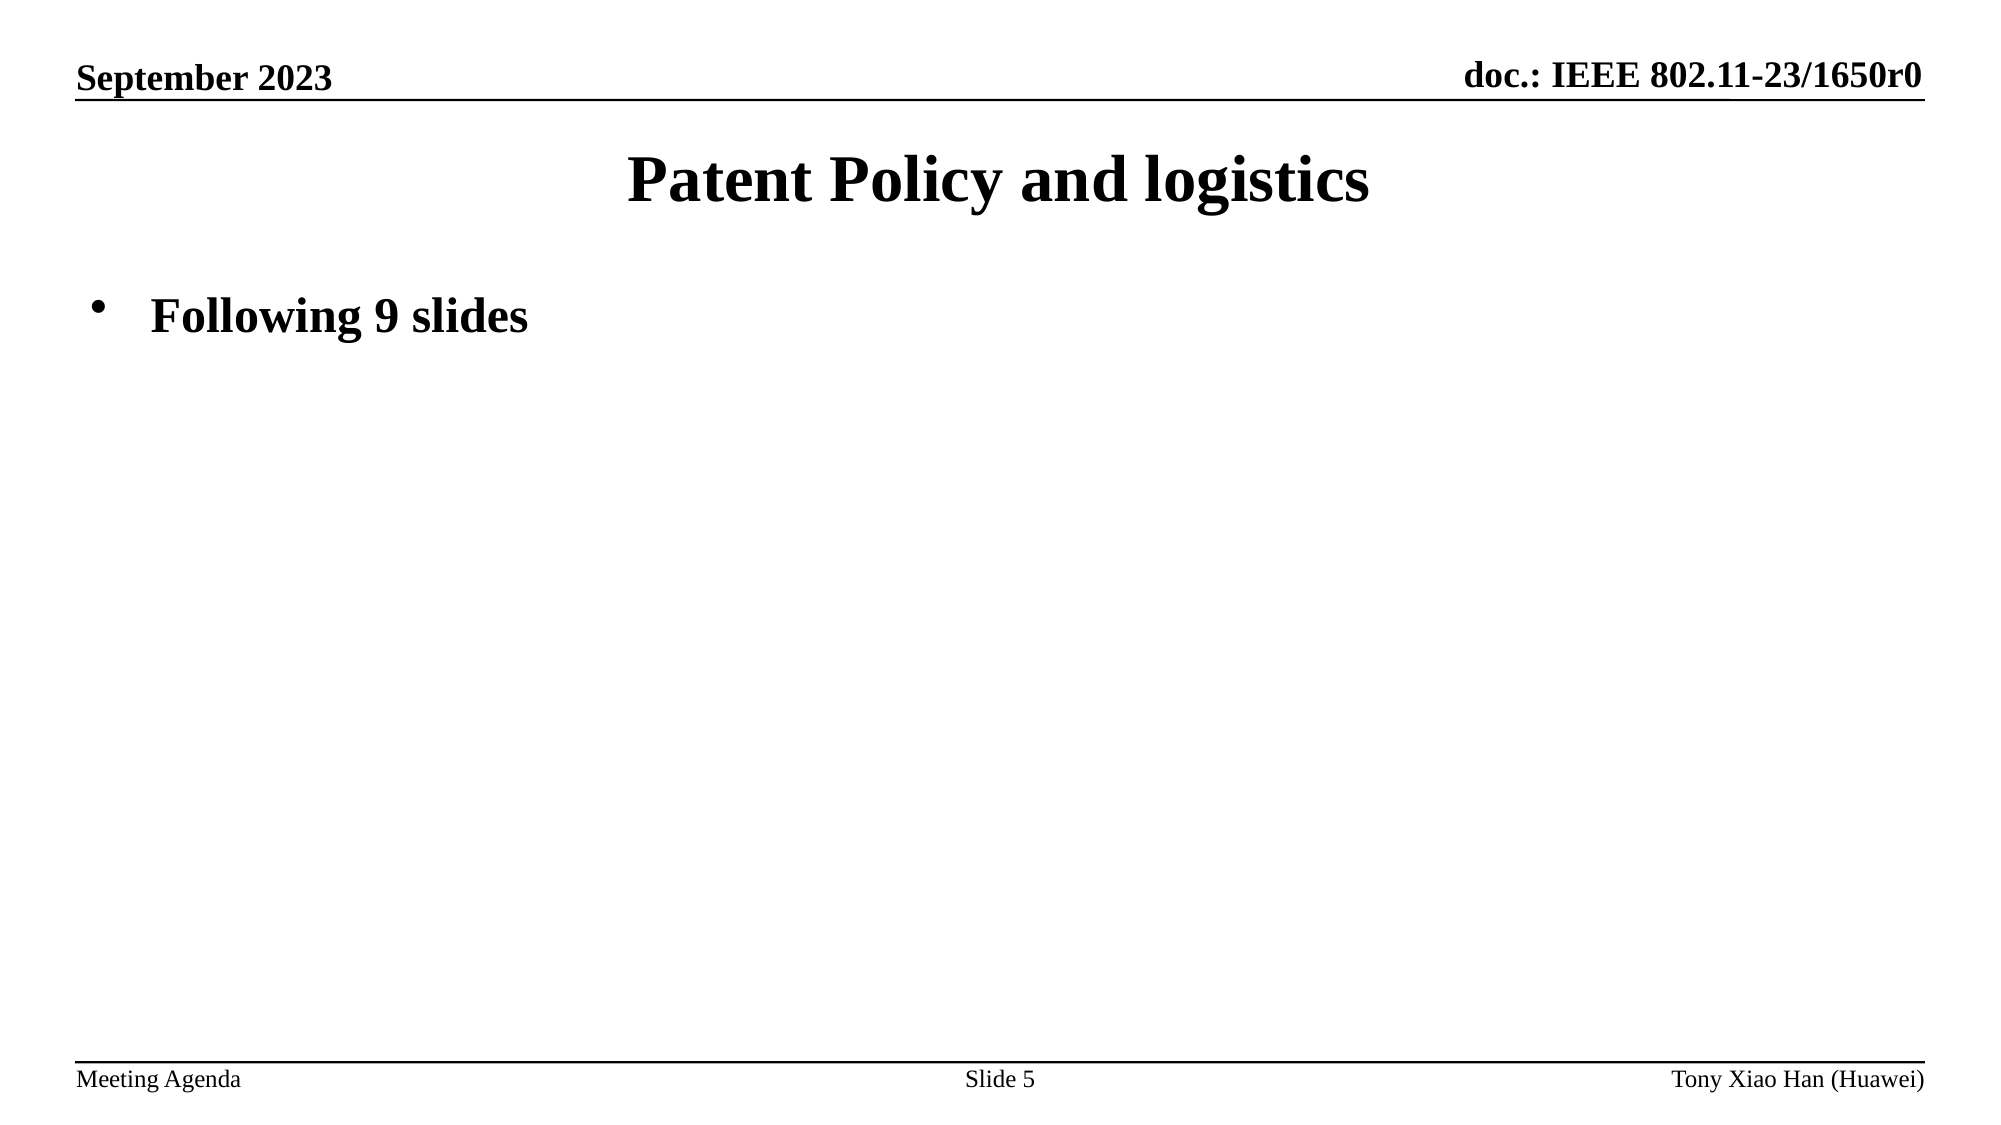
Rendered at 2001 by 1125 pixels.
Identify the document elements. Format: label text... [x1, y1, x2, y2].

text_box Patent Policy and logistics [362, 87, 1638, 263]
text_box Following 9 slides [75, 274, 1925, 950]
